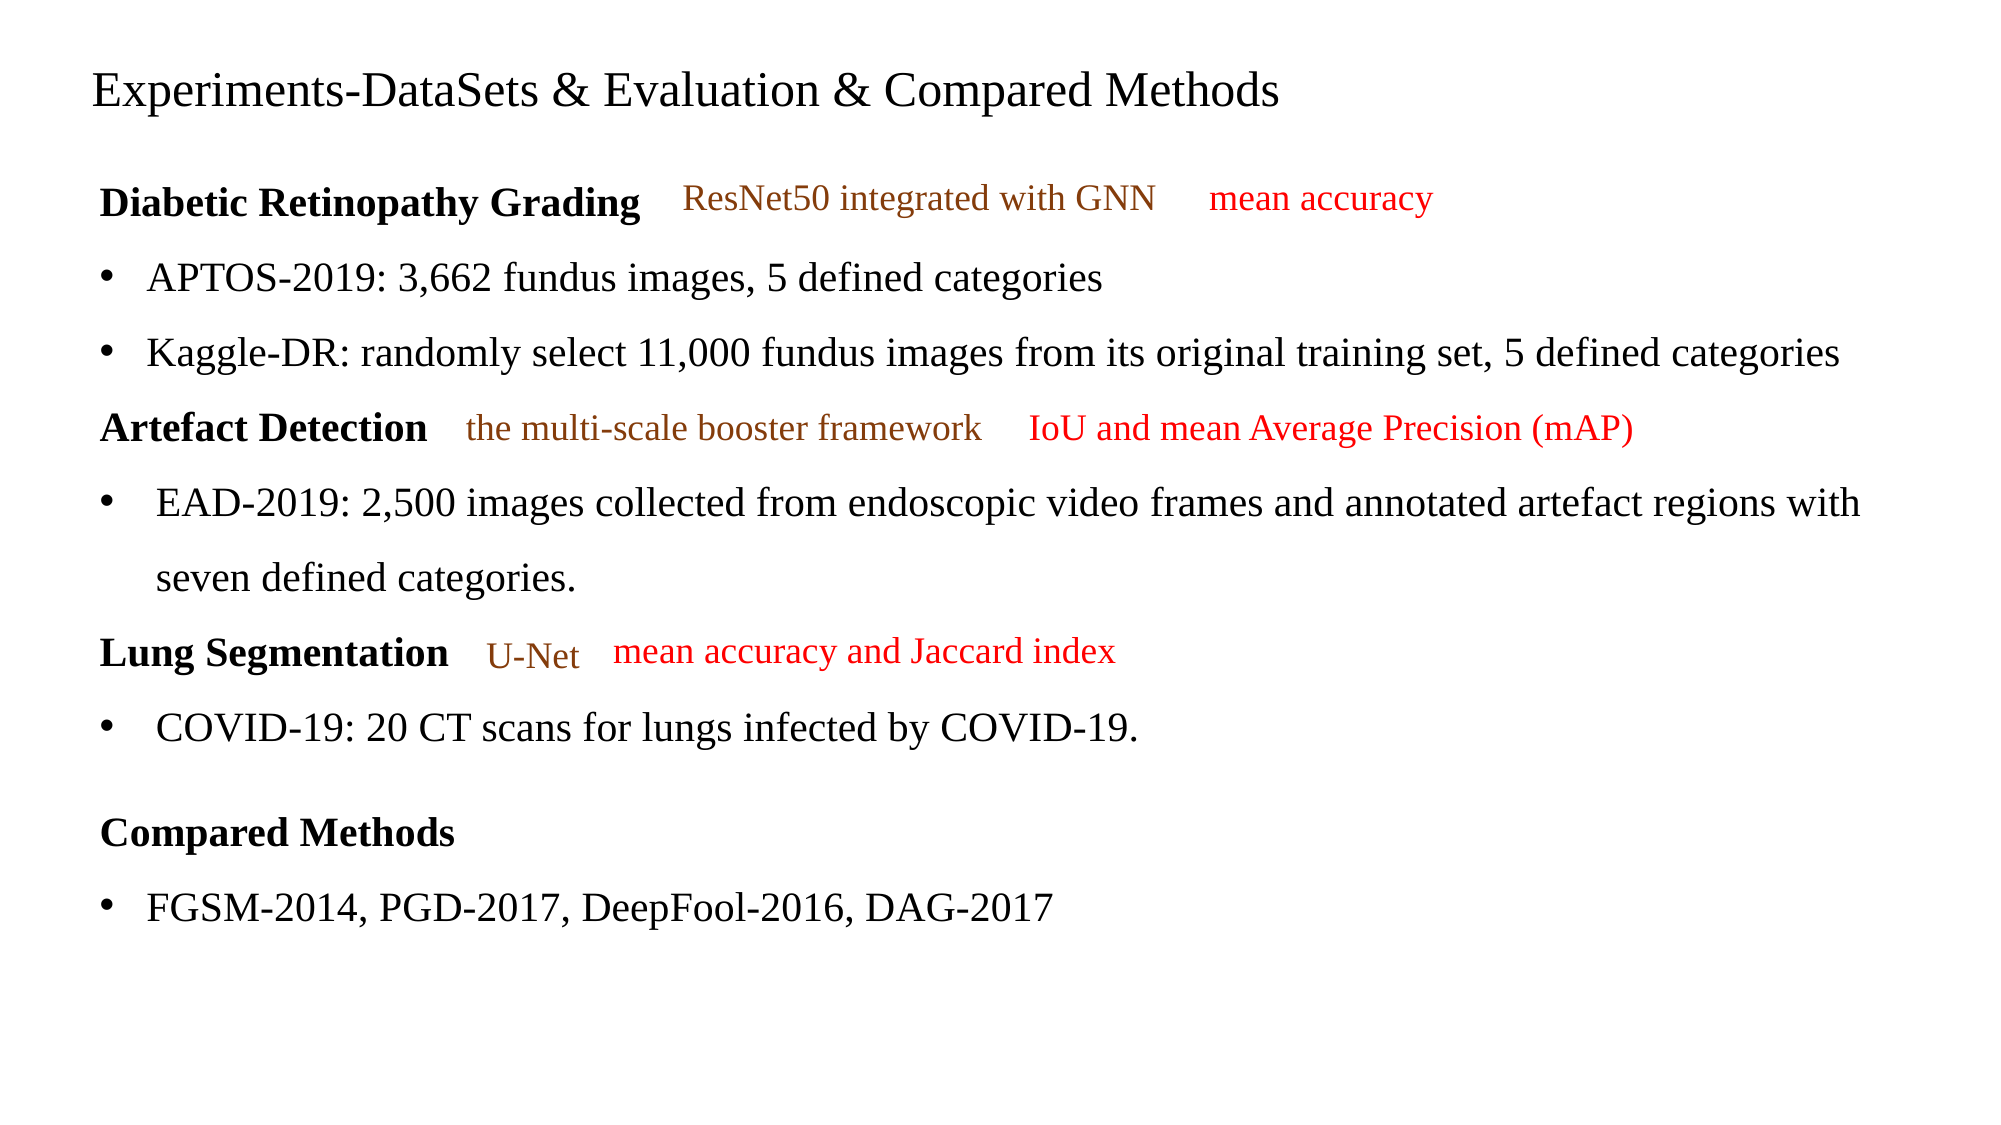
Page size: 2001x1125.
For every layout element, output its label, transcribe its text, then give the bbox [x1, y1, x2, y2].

text_box mean accuracy [1194, 165, 1615, 225]
text_box U-Net [471, 601, 595, 684]
text_box IoU and mean Average Precision (mAP) [1013, 373, 1650, 456]
text_box Diabetic Retinopathy Grading APTOS-2019: 3,662 fundus images, 5 defined categories Kaggle-DR: randomly select 11,000 fundus images from its original training set, 5 defined categories Artefact Detection EAD-2019: 2,500 images collected from endoscopic video frames and annotated artefact regions with seven defined categories. Lung Segmentation COVID-19: 20 CT scans for lungs infected by COVID-19. [84, 142, 1916, 758]
text_box Compared Methods FGSM-2014, PGD-2017, DeepFool-2016, DAG-2017 [84, 772, 1448, 937]
text_box ResNet50 integrated with GNN [667, 165, 1194, 225]
text_box Experiments-DataSets & Evaluation & Compared Methods [76, 49, 1510, 124]
text_box mean accuracy and Jaccard index [598, 596, 1132, 679]
text_box the multi-scale booster framework [451, 373, 998, 456]
